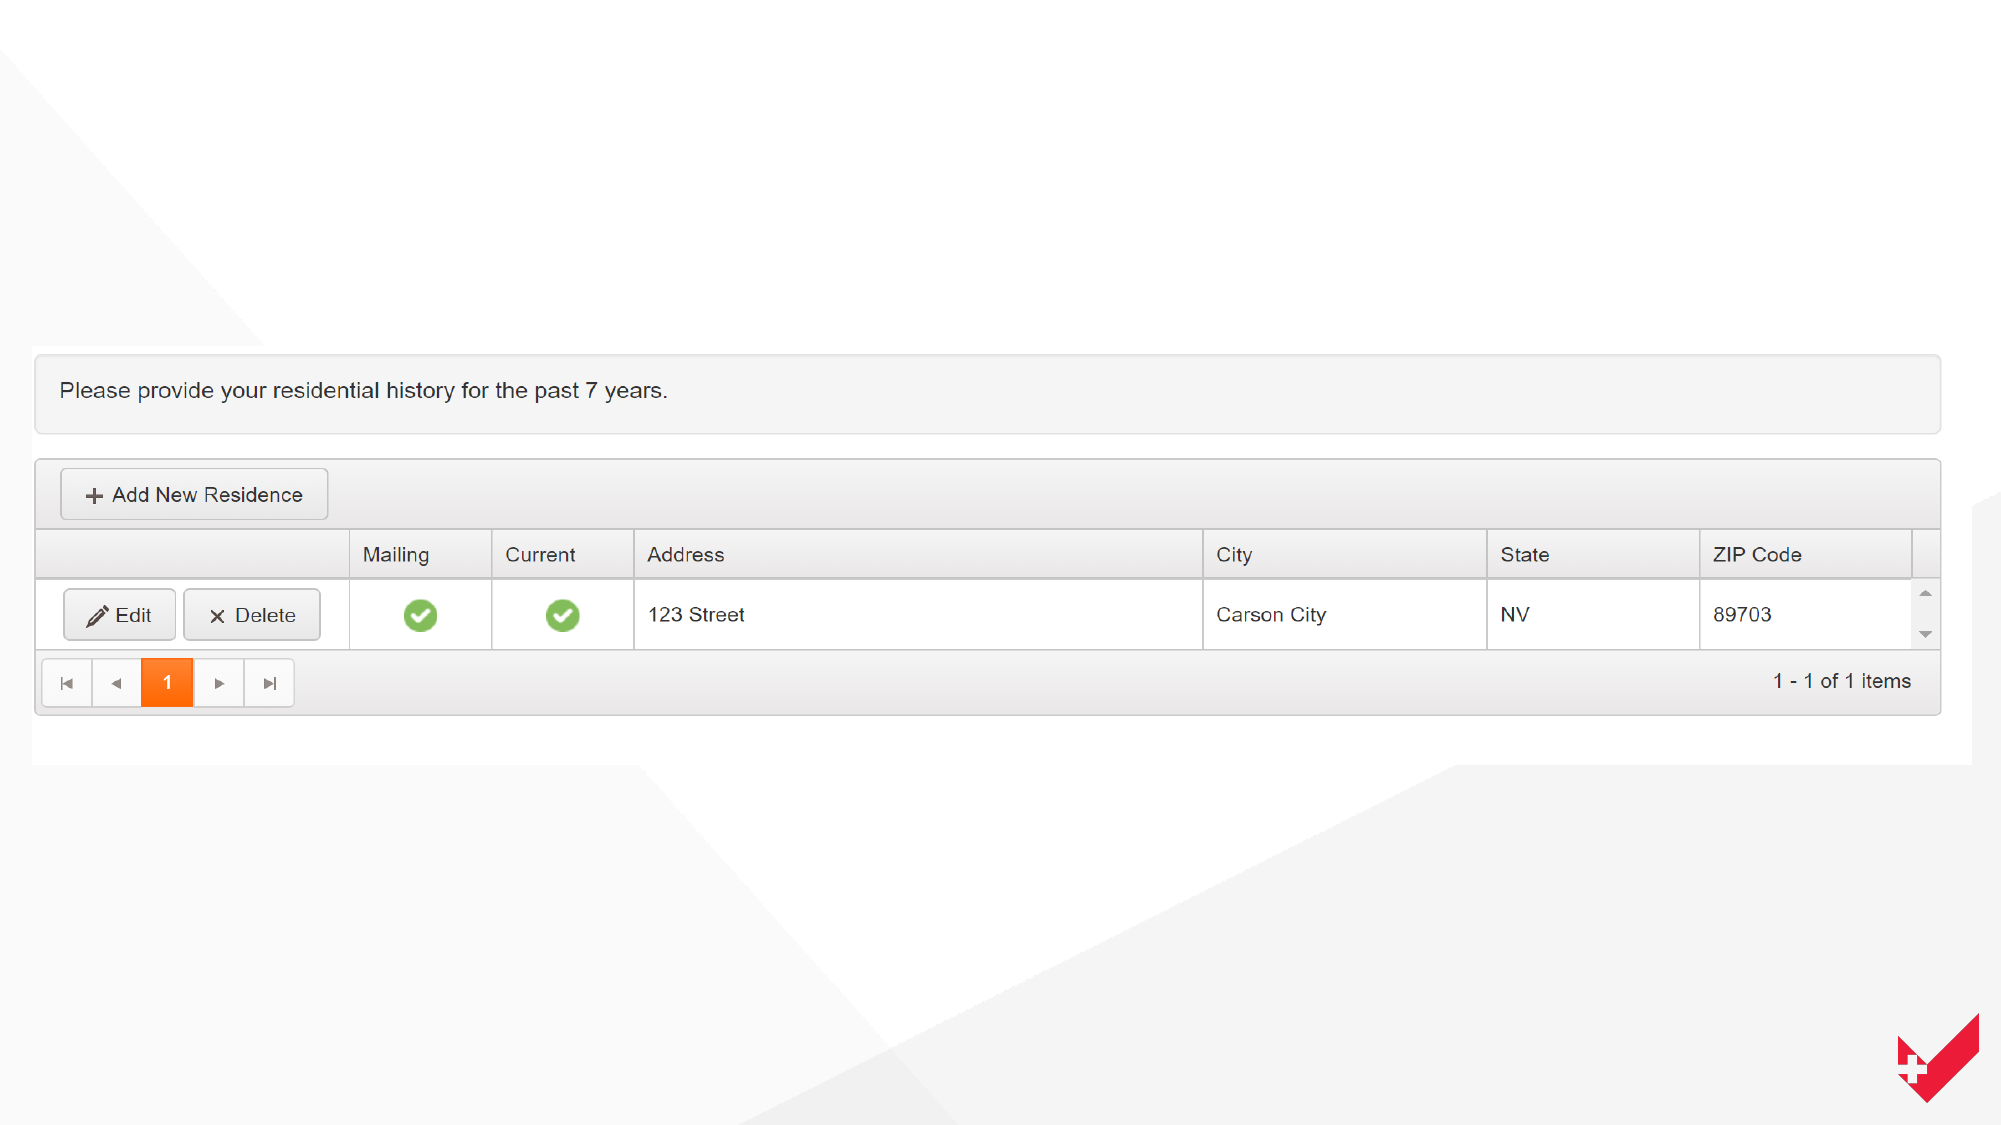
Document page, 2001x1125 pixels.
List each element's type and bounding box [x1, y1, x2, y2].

picture [32, 346, 1972, 765]
picture [1898, 1013, 1979, 1103]
